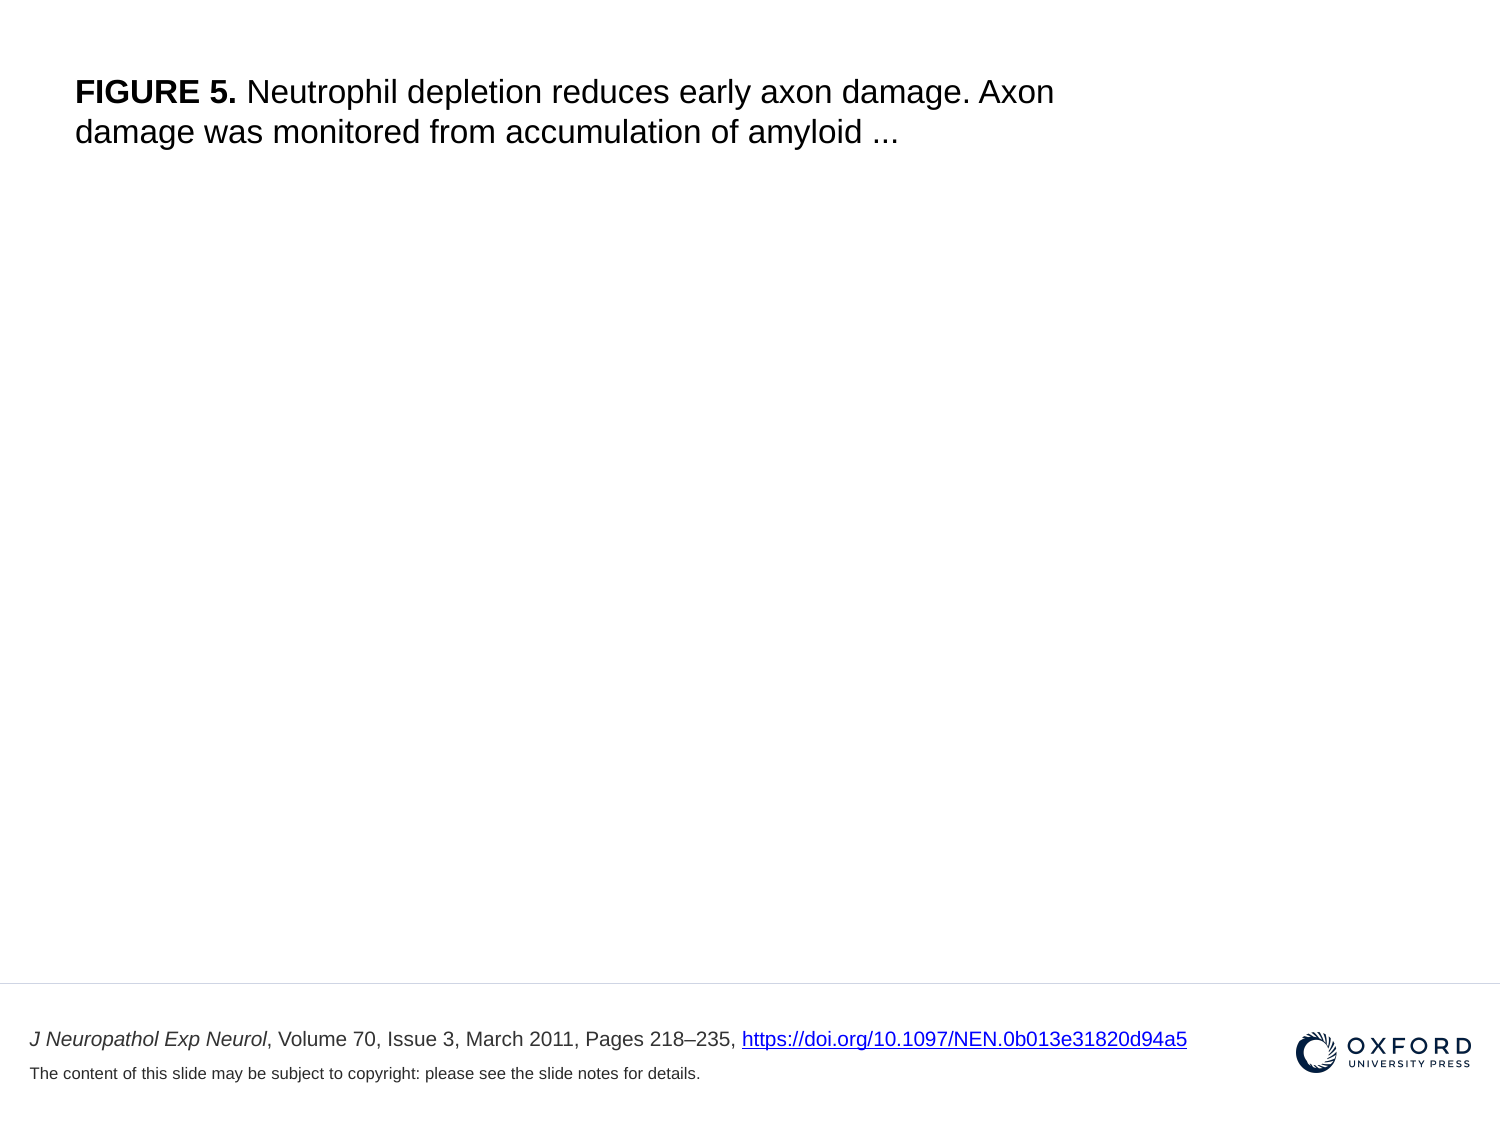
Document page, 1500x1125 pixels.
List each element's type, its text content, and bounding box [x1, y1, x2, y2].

footer J Neuropathol Exp Neurol, Volume 70, Issue 3, March 2011, Pages 218–235, https://doi.org/10.1097/NEN.0b013e31820d94a5 The content of this slide may be subject to copyright: please see the slide notes for details. [0, 983, 1260, 1125]
title FIGURE 5. Neutrophil depletion reduces early axon damage. Axon damage was monitored from accumulation of amyloid ... [75, 69, 1078, 171]
picture [1296, 1032, 1471, 1073]
